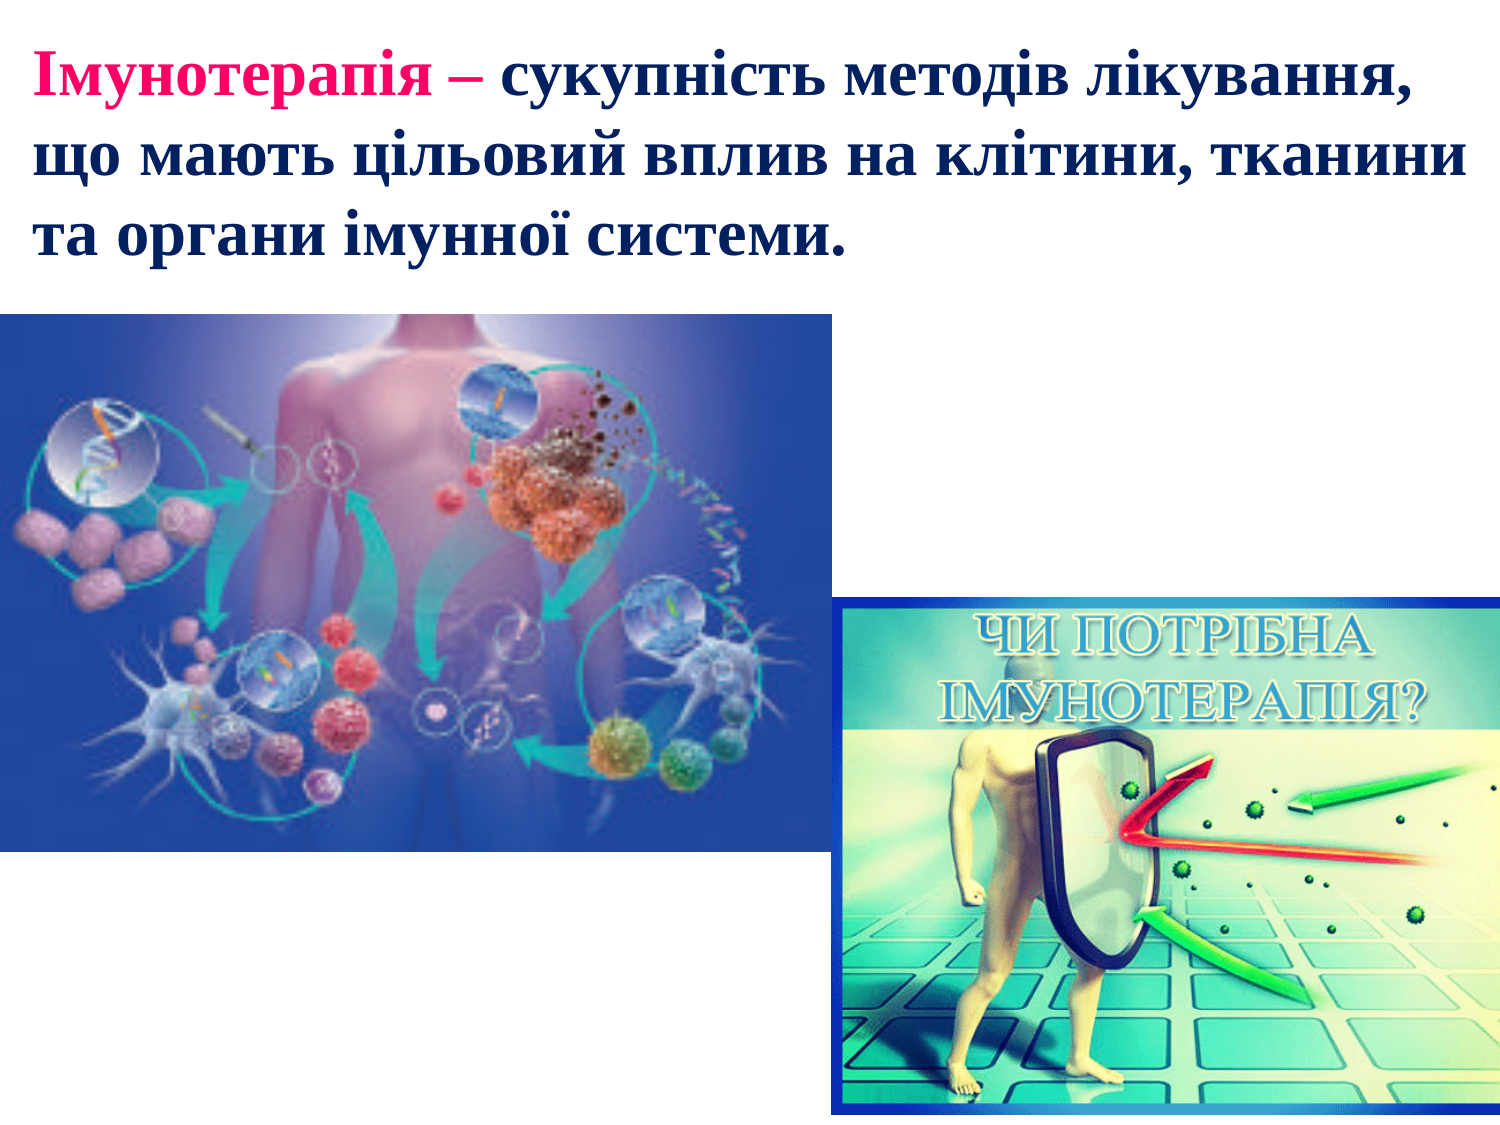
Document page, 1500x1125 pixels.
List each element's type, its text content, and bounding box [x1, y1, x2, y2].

picture [0, 314, 1500, 1116]
title Імунотерапія – сукупність методів лікування, що мають цільовий вплив на клітини, тканини та органи імунної системи. [17, 30, 1500, 268]
